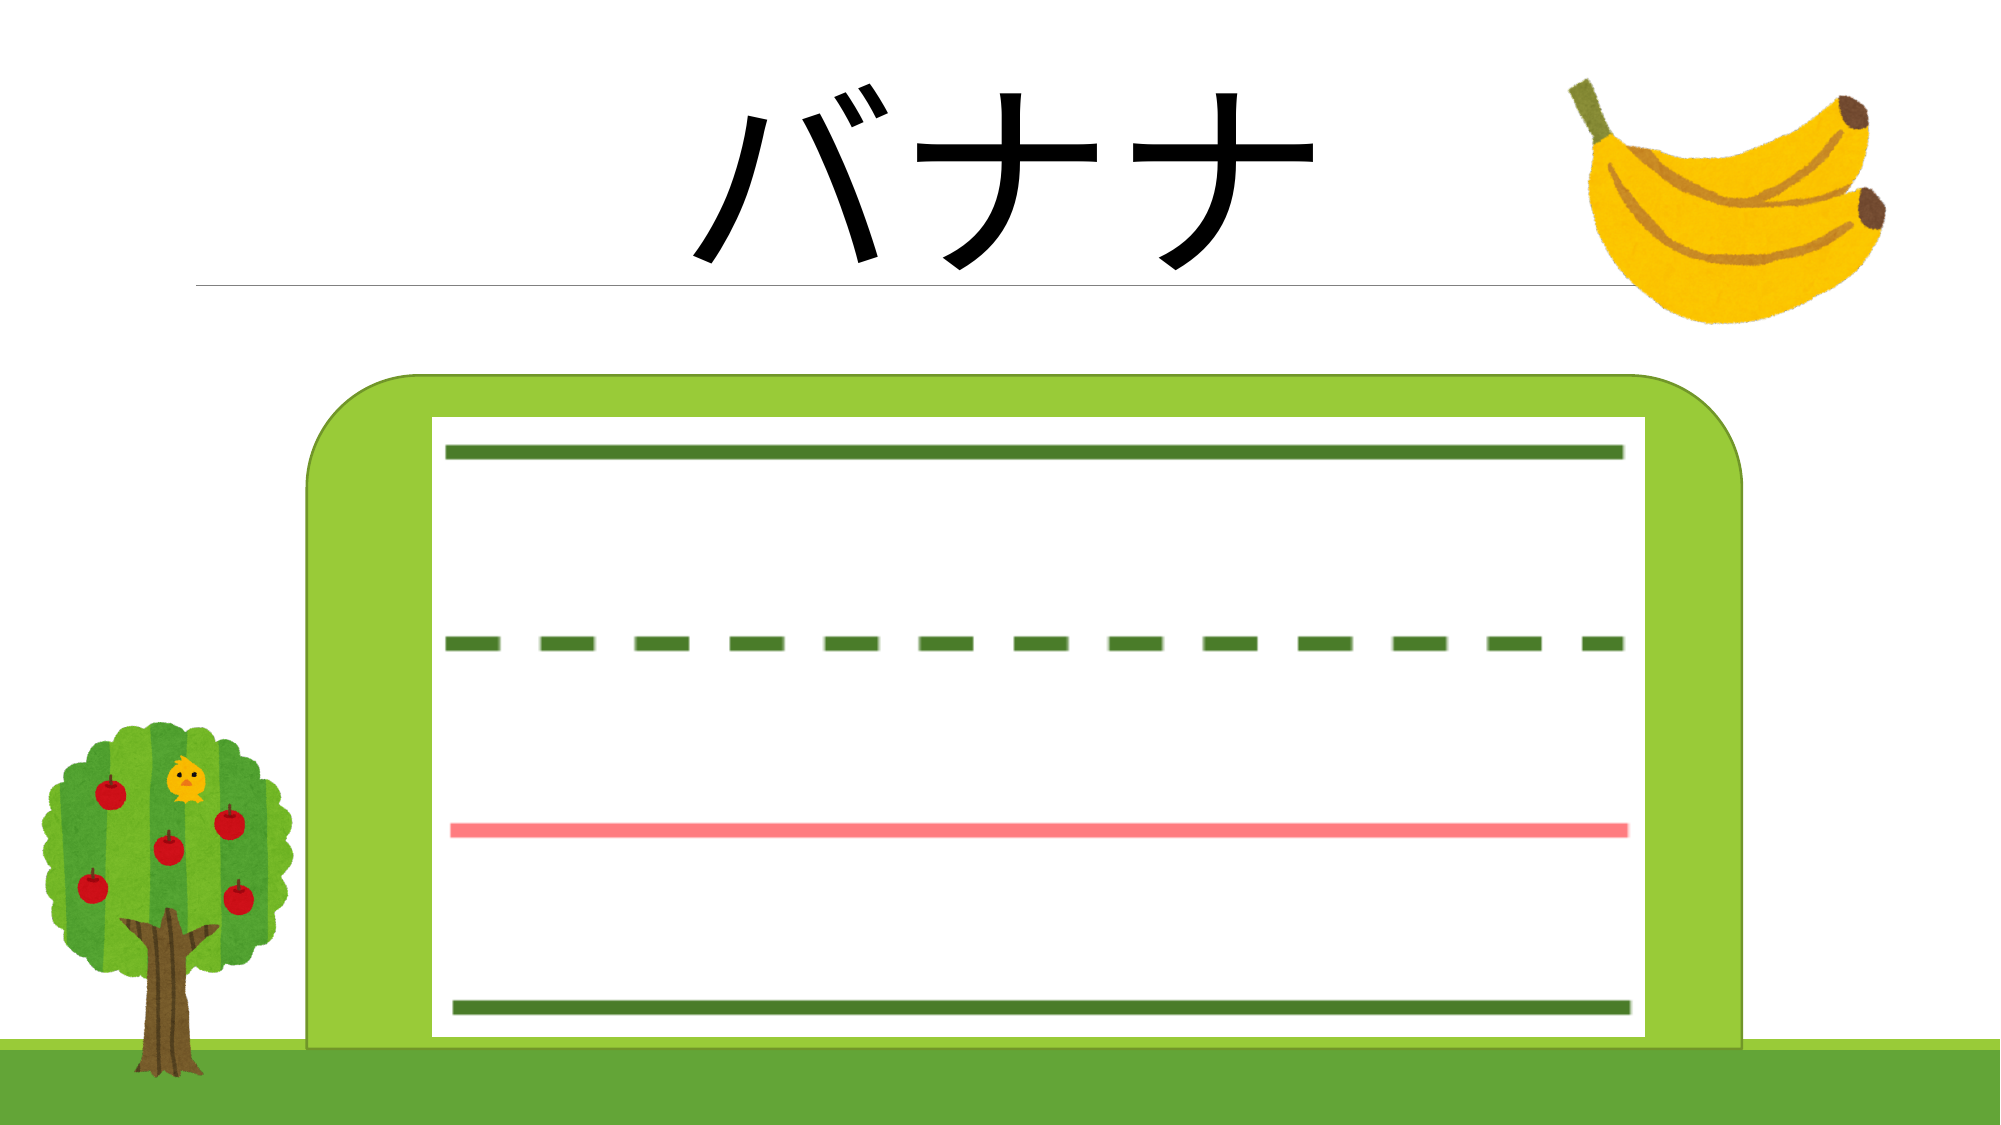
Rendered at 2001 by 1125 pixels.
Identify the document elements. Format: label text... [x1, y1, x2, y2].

picture [431, 417, 1645, 1037]
title バナナ [180, 76, 1567, 315]
text_box [305, 374, 1744, 1051]
picture [1509, 0, 1952, 397]
picture [23, 711, 308, 1088]
